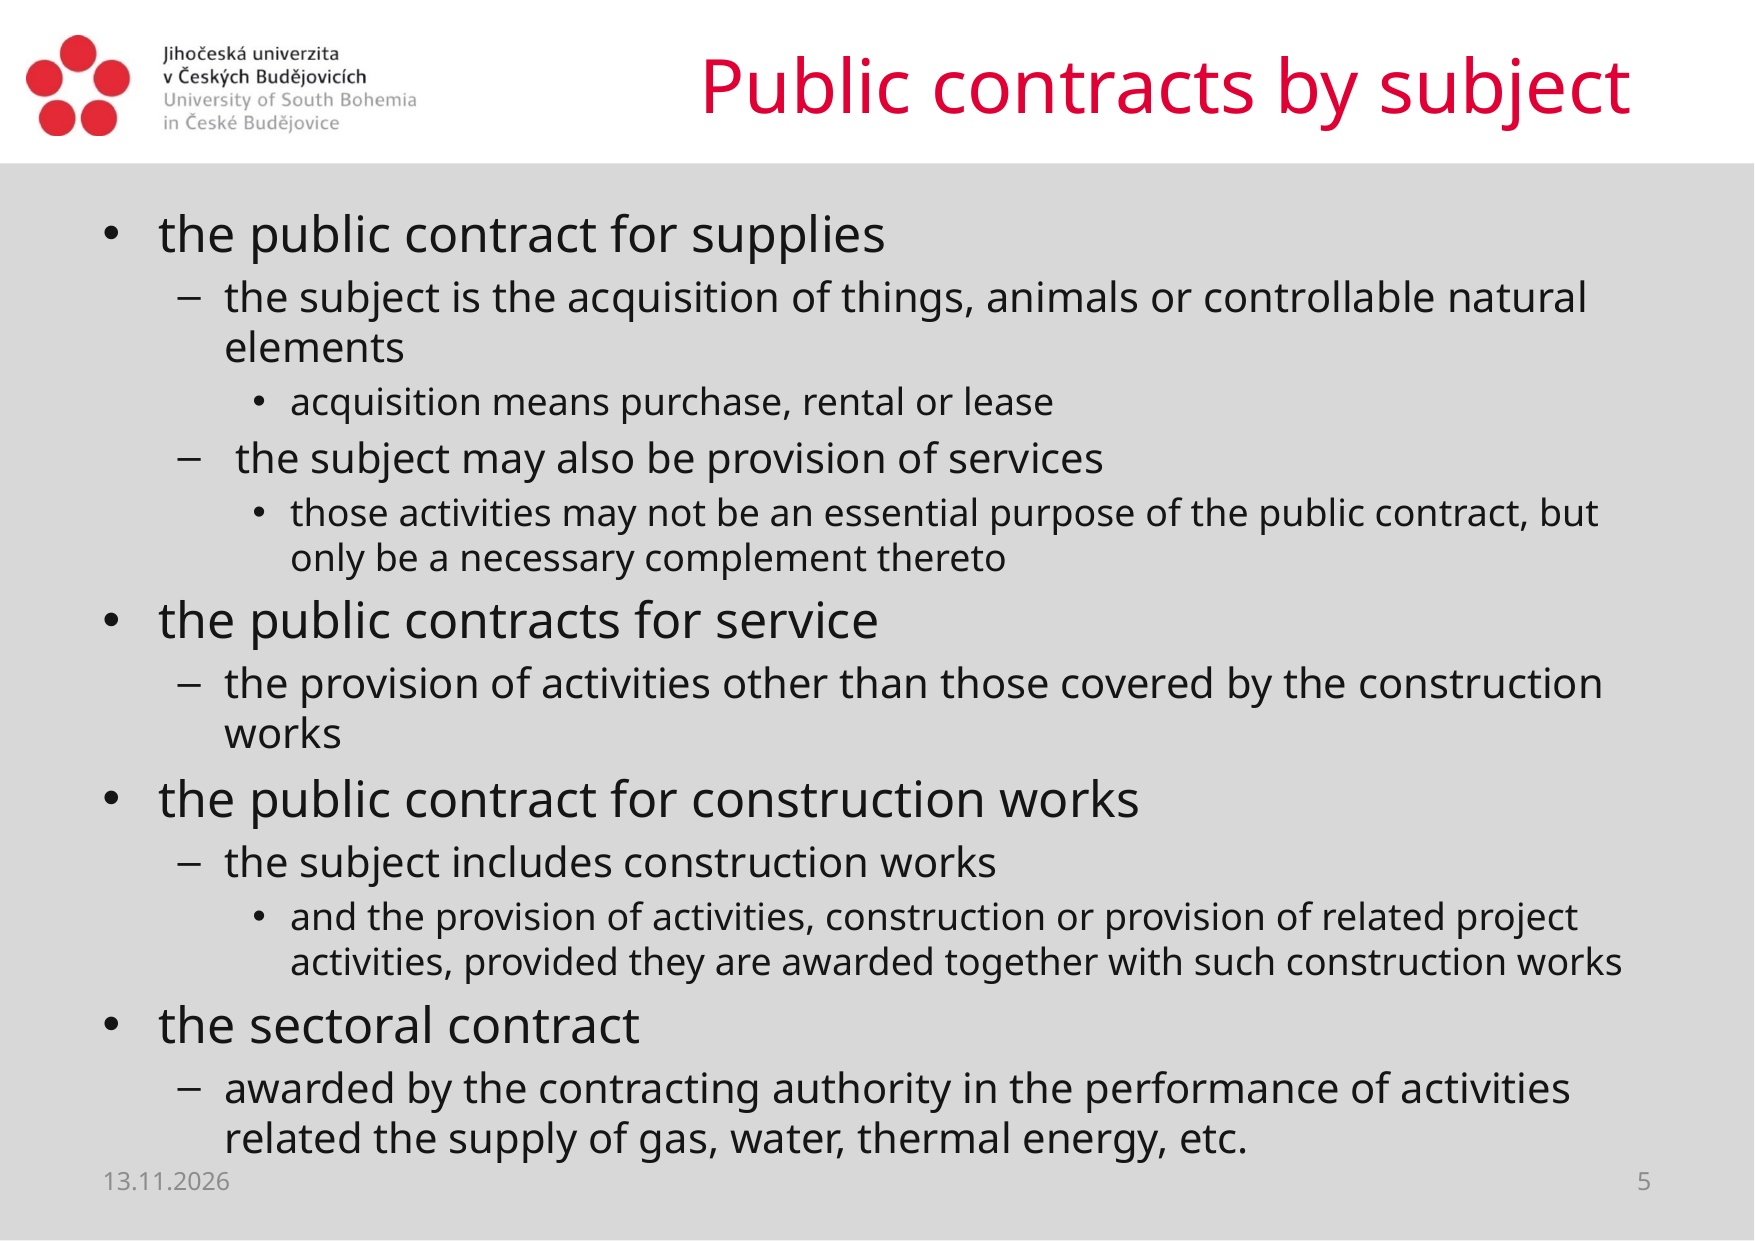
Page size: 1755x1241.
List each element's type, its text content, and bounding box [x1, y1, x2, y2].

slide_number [87, 1149, 498, 1216]
list the public contract for supplies the subject is the acquisition of things, animals or controllable natural elements acquisition means purchase, rental or lease the subject may also be provision of services those activities may not be an essential purpose of the public contract, but only be a necessary complement thereto the public contracts for service the provision of activities other than those covered by the construction works the public contract for construction works the subject includes construction works and the provision of activities, construction or provision of related project activities, provided they are awarded together with such construction works the sectoral contract awarded by the contracting authority in the performance of activities related the supply of gas, water, thermal energy, etc. [87, 194, 1667, 1109]
title Public contracts by subject [448, 29, 1667, 139]
picture [26, 35, 417, 136]
slide_number 5 [1257, 1149, 1667, 1216]
